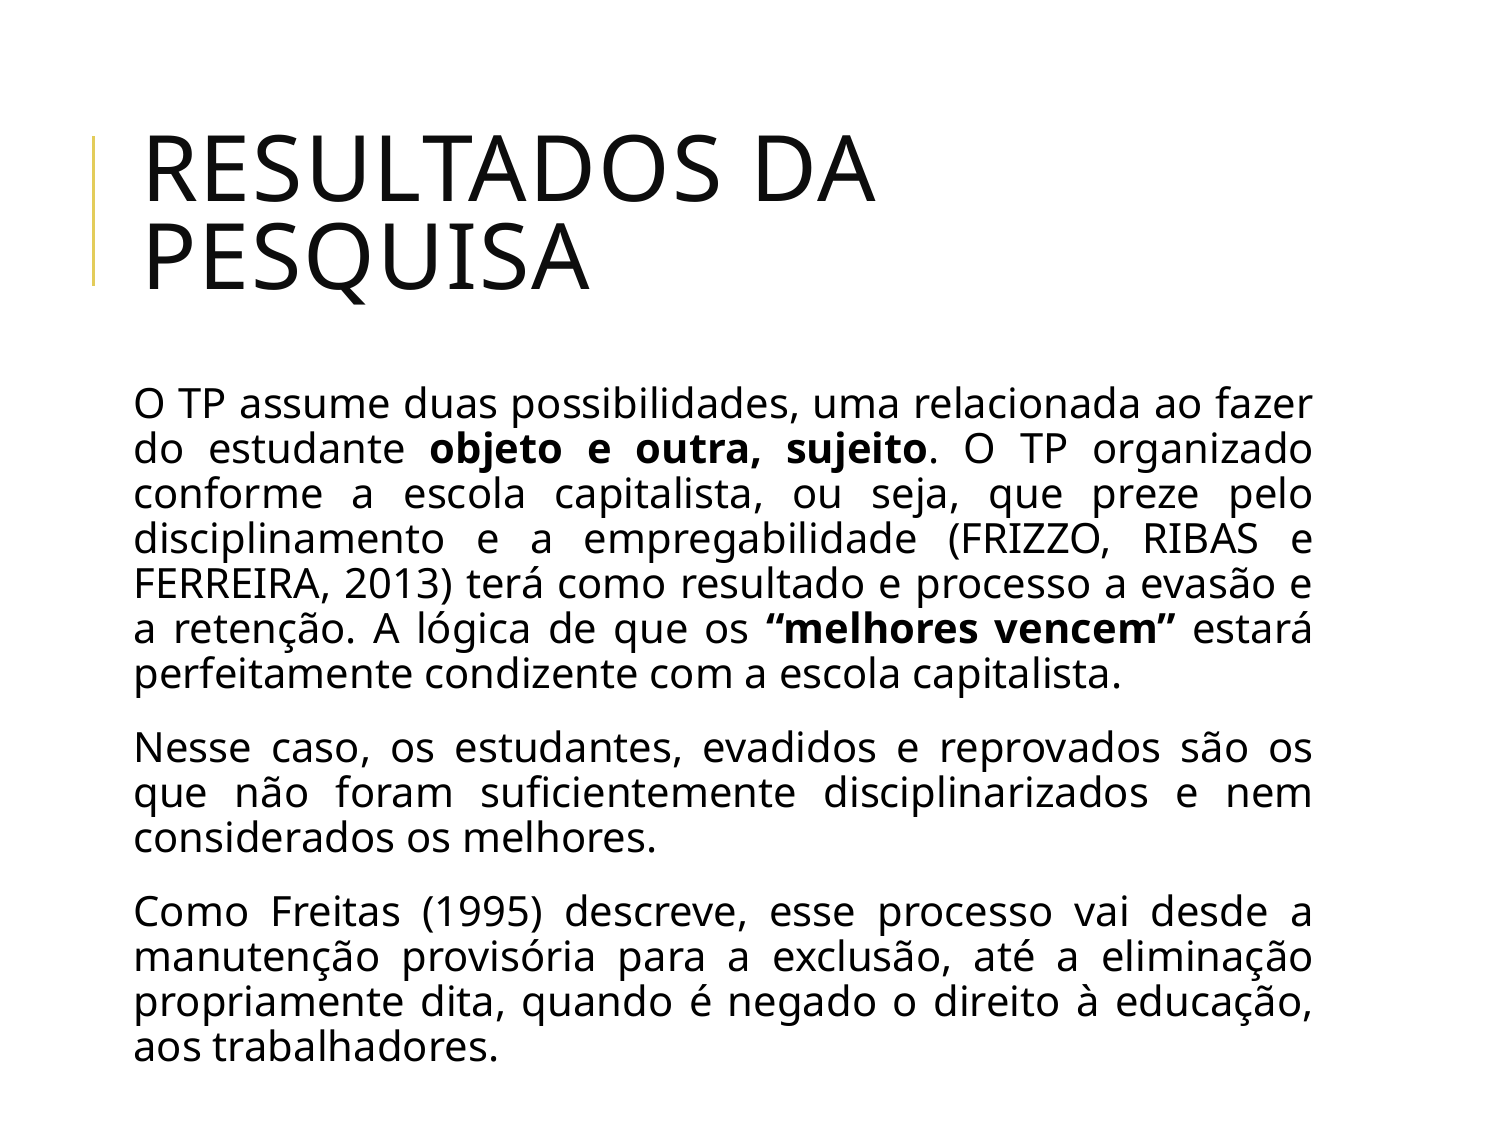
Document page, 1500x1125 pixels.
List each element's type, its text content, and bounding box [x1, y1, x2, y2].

title Resultados da pesquisa [126, 96, 1322, 342]
list O TP assume duas possibilidades, uma relacionada ao fazer do estudante objeto e outra, sujeito. O TP organizado conforme a escola capitalista, ou seja, que preze pelo disciplinamento e a empregabilidade (FRIZZO, RIBAS e FERREIRA, 2013) terá como resultado e processo a evasão e a retenção. A lógica de que os “melhores vencem” estará perfeitamente condizente com a escola capitalista. Nesse caso, os estudantes, evadidos e reprovados são os que não foram suficientemente disciplinarizados e nem considerados os melhores. Como Freitas (1995) descreve, esse processo vai desde a manutenção provisória para a exclusão, até a eliminação propriamente dita, quando é negado o direito à educação, aos trabalhadores. [126, 375, 1322, 1035]
